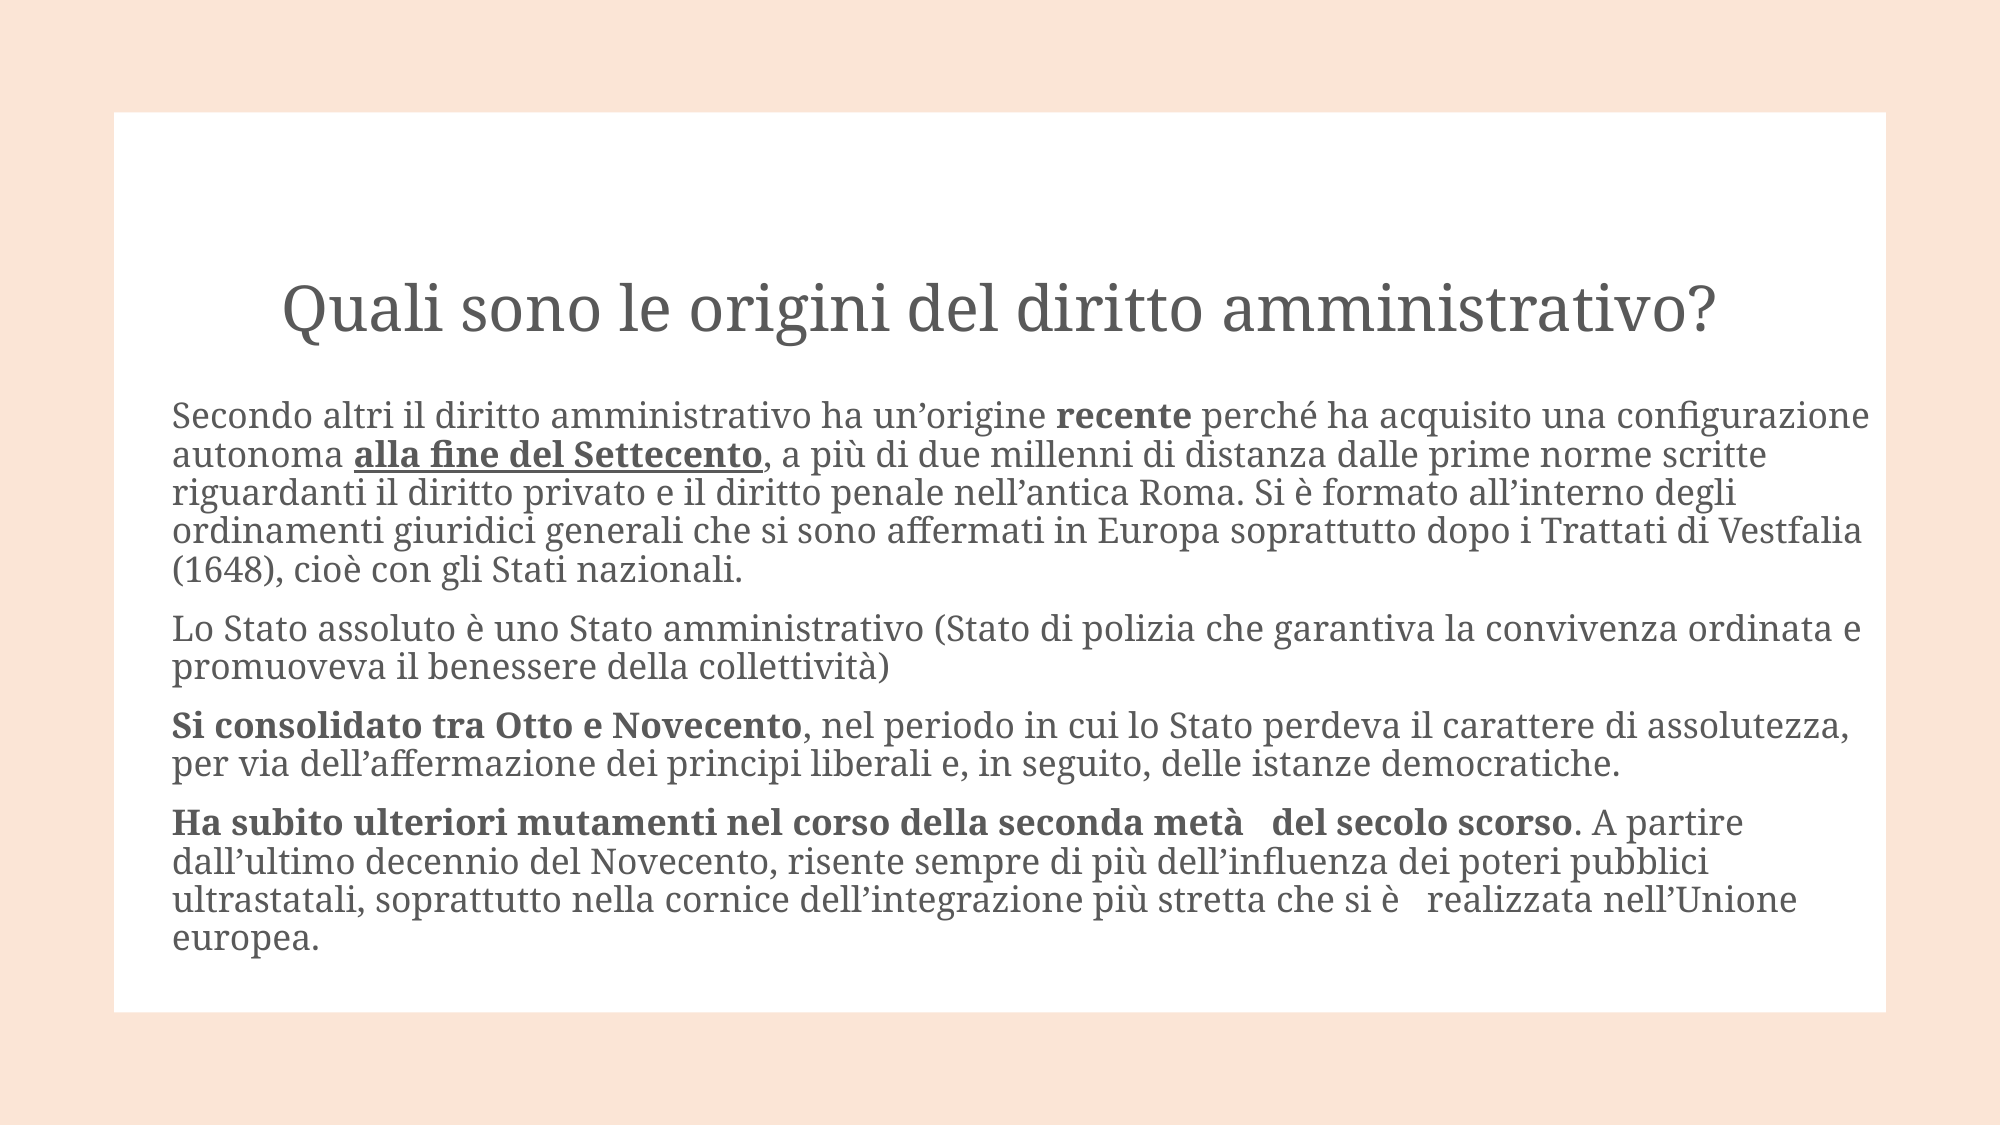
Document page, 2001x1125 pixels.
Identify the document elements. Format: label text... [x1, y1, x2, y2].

title Quali sono le origini del diritto amministrativo? [265, 206, 1735, 353]
text_box [113, 111, 1887, 1013]
list Secondo altri il diritto amministrativo ha un’origine recente perché ha acquisito una configurazione autonoma alla fine del Settecento, a più di due millenni di distanza dalle prime norme scritte riguardanti il diritto privato e il diritto penale nell’antica Roma. Si è formato all’interno degli ordinamenti giuridici generali che si sono affermati in Europa soprattutto dopo i Trattati di Vestfalia (1648), cioè con gli Stati nazionali. Lo Stato assoluto è uno Stato amministrativo (Stato di polizia che garantiva la convivenza ordinata e promuoveva il benessere della collettività) Si consolidato tra Otto e Novecento, nel periodo in cui lo Stato perdeva il carattere di assolutezza, per via dell’affermazione dei principi liberali e, in seguito, delle istanze democratiche. Ha subito ulteriori mutamenti nel corso della seconda metà del secolo scorso. A partire dall’ultimo decennio del Novecento, risente sempre di più dell’influenza dei poteri pubblici ultrastatali, soprattutto nella cornice dell’integrazione più stretta che si è realizzata nell’Unione europea. [156, 390, 1886, 966]
text_box [0, 0, 2000, 1125]
